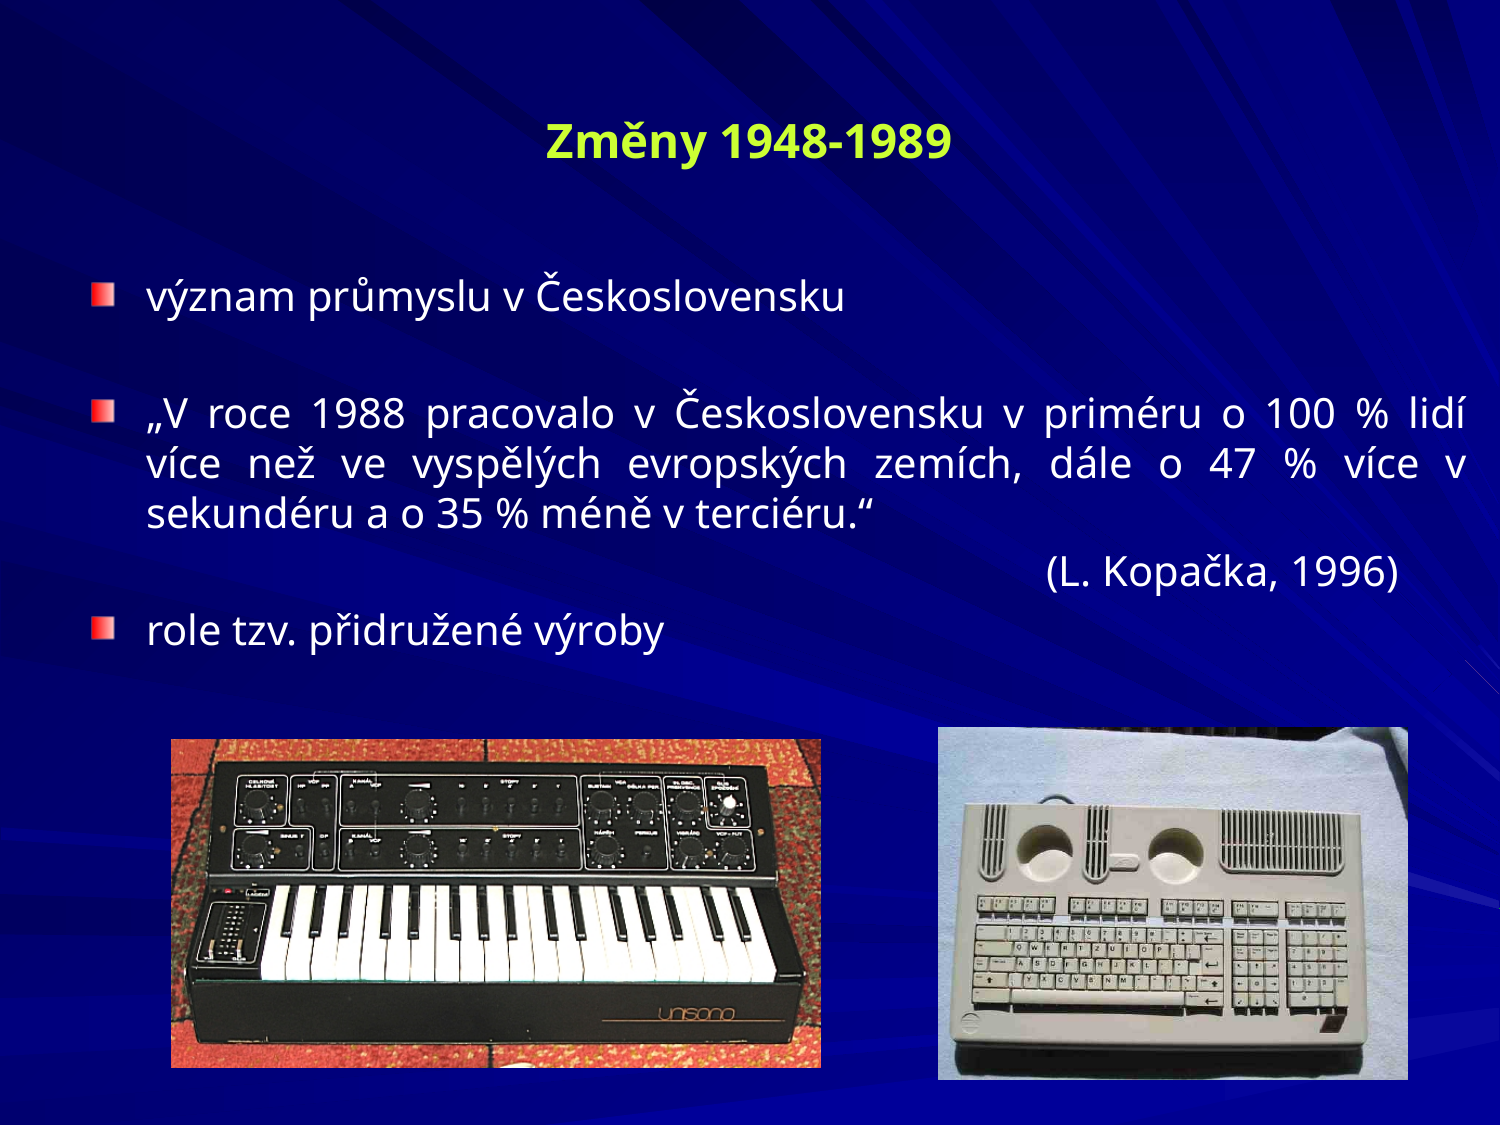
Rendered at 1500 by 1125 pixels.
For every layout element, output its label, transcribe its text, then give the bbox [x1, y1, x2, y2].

picture [90, 615, 117, 642]
title Změny 1948-1989 [74, 45, 1426, 234]
picture [170, 739, 822, 1068]
picture [90, 281, 117, 309]
picture [90, 398, 117, 425]
list význam průmyslu v Československu „V roce 1988 pracovalo v Československu v priméru o 100 % lidí více než ve vyspělých evropských zemích, dále o 47 % více v sekundéru a o 35 % méně v terciéru.“ (L. Kopačka, 1996) role tzv. přidružené výroby [74, 262, 1483, 1095]
picture [938, 727, 1408, 1080]
